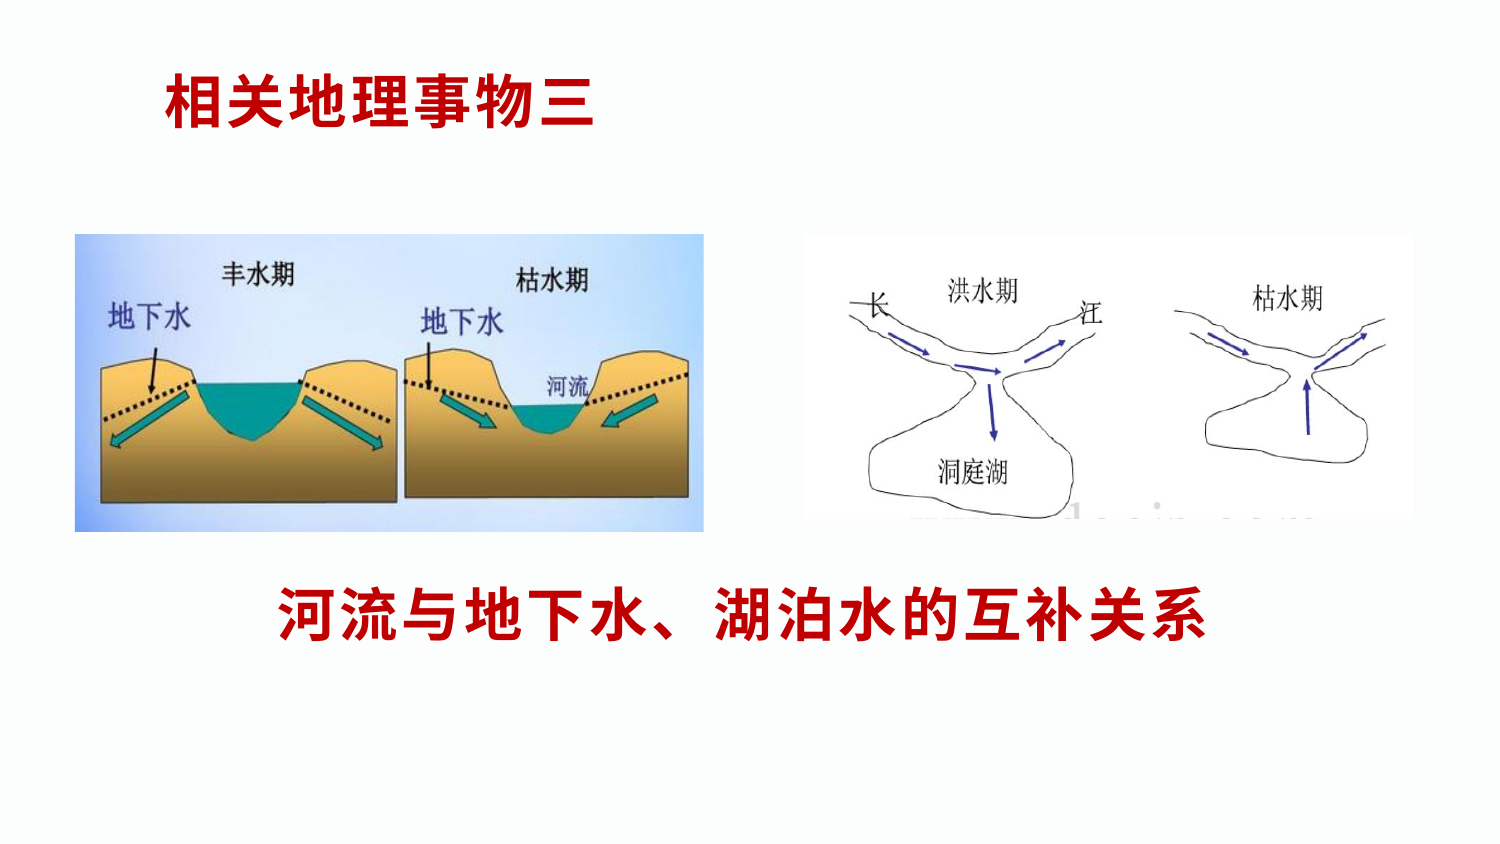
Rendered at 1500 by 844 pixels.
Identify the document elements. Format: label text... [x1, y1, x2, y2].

picture [74, 234, 704, 532]
text_box 河流与地下水、湖泊水的互补关系 [256, 571, 1231, 691]
picture [804, 234, 1415, 519]
text_box 相关地理事物三 [74, 44, 704, 158]
